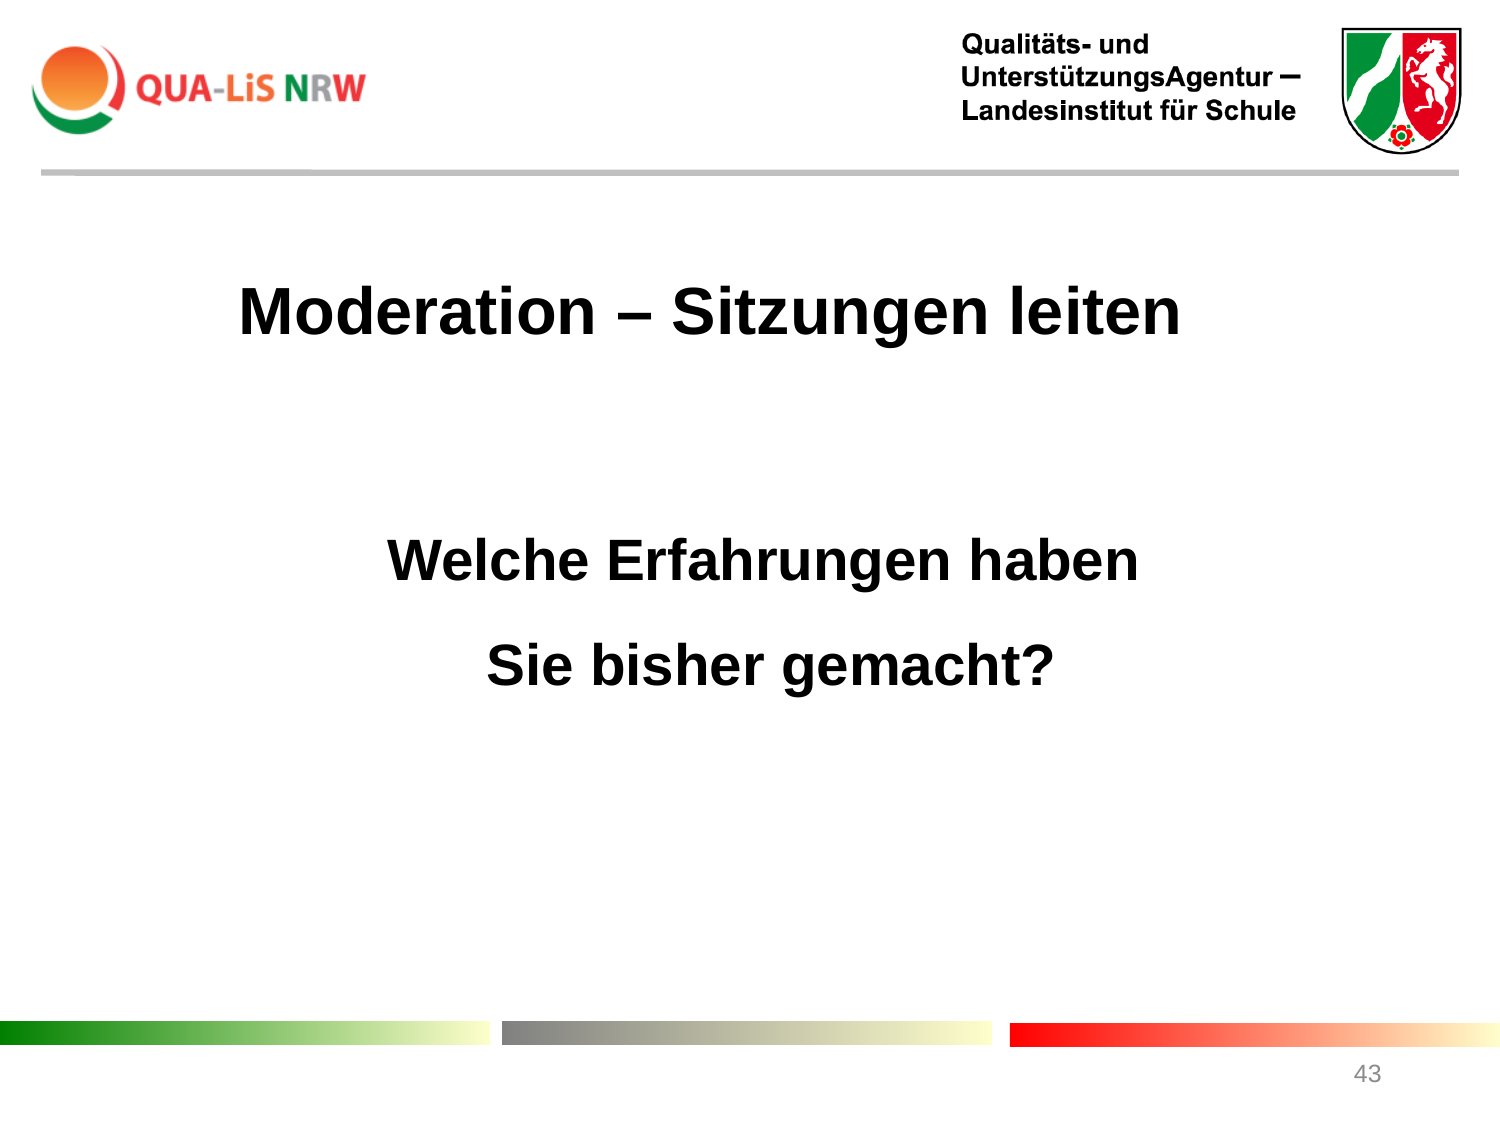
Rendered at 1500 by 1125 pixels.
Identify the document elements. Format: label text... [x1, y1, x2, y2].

text_box Moderation – Sitzungen leiten [224, 220, 1276, 355]
picture [939, 18, 1471, 161]
text_box [512, 1042, 988, 1103]
slide_number 43 [1059, 1042, 1397, 1103]
picture [29, 39, 372, 138]
text_box Welche Erfahrungen haben Sie bisher gemacht? [76, 479, 1467, 855]
